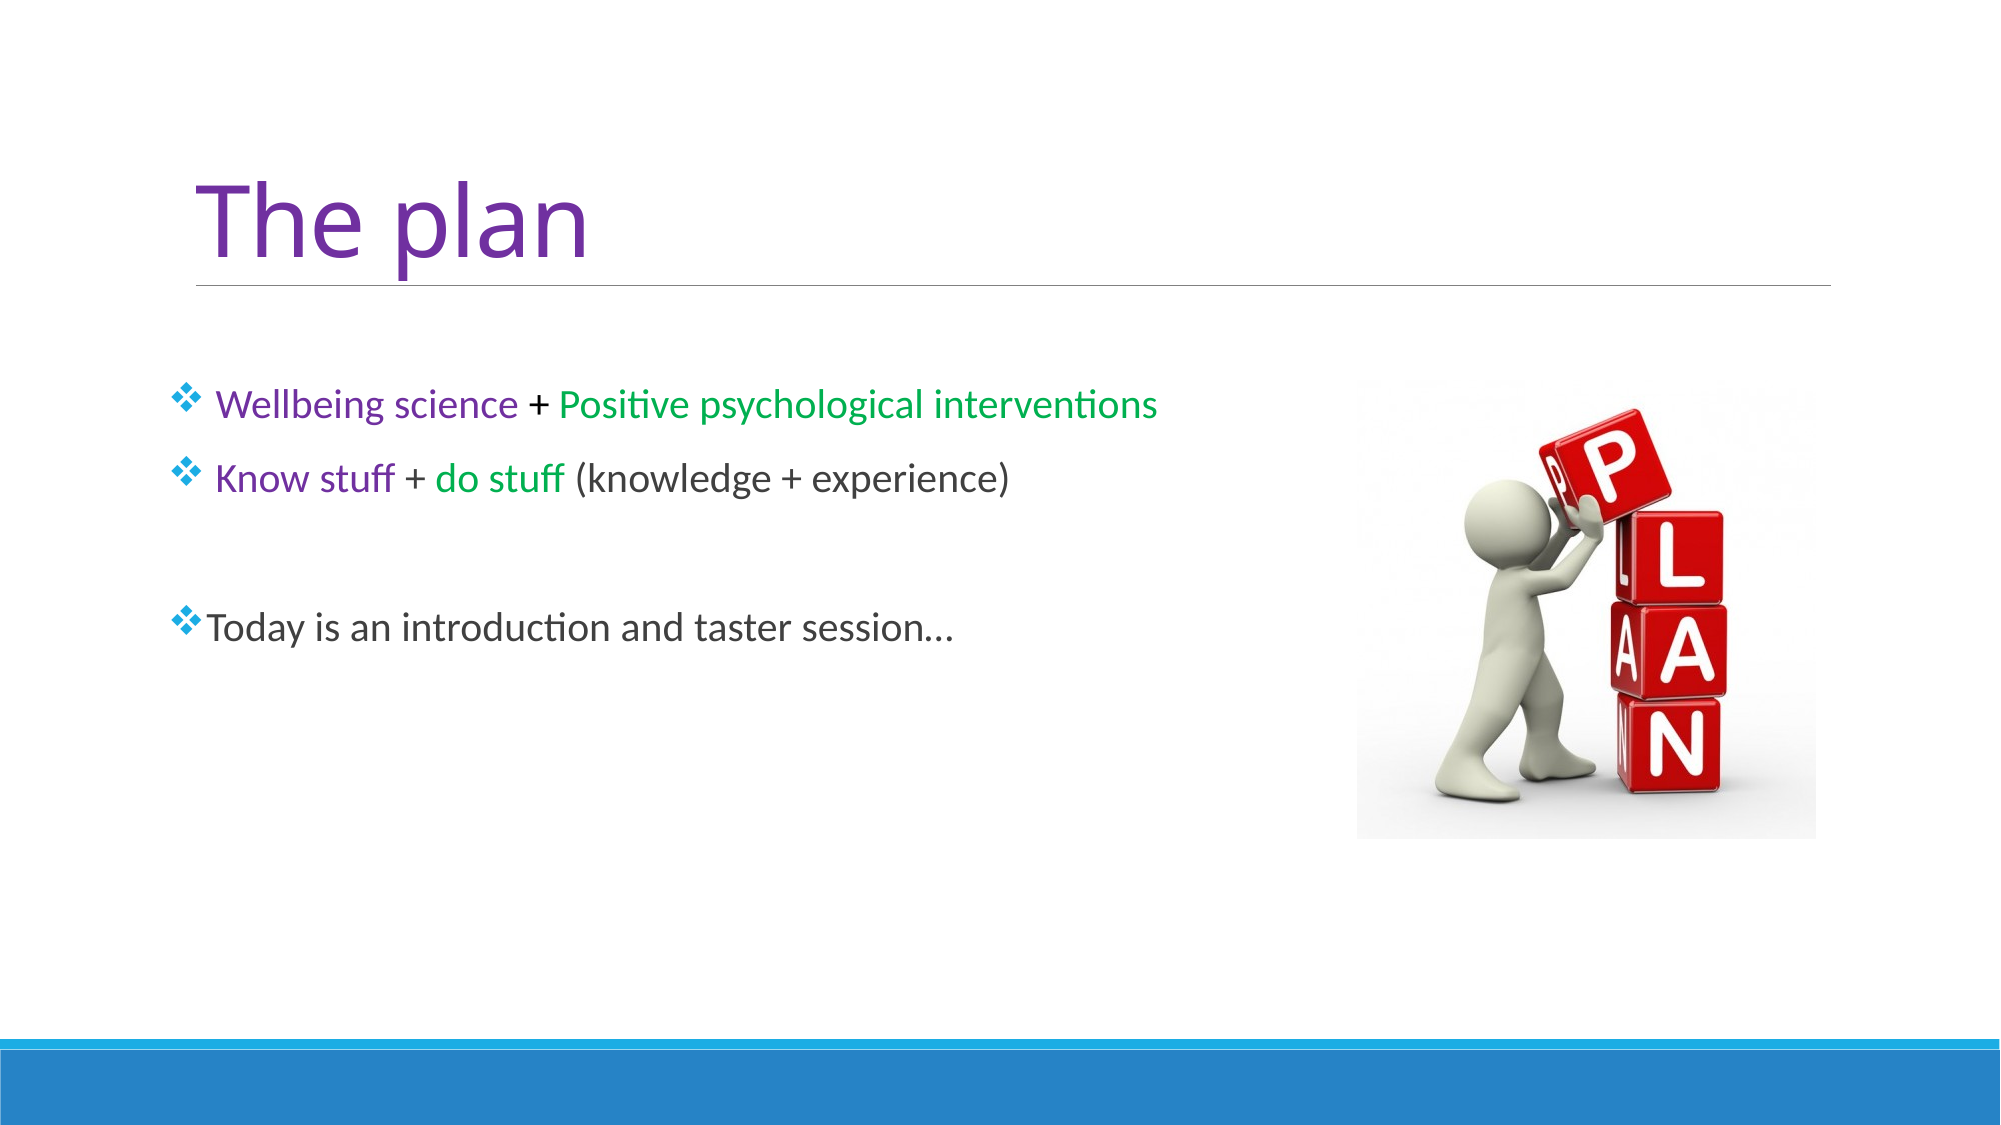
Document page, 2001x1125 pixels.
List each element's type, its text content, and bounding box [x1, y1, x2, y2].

title The plan [180, 47, 1830, 285]
picture [1357, 380, 1817, 840]
list Wellbeing science + Positive psychological interventions Know stuff + do stuff (knowledge + experience) Today is an introduction and taster session… [168, 375, 1303, 715]
